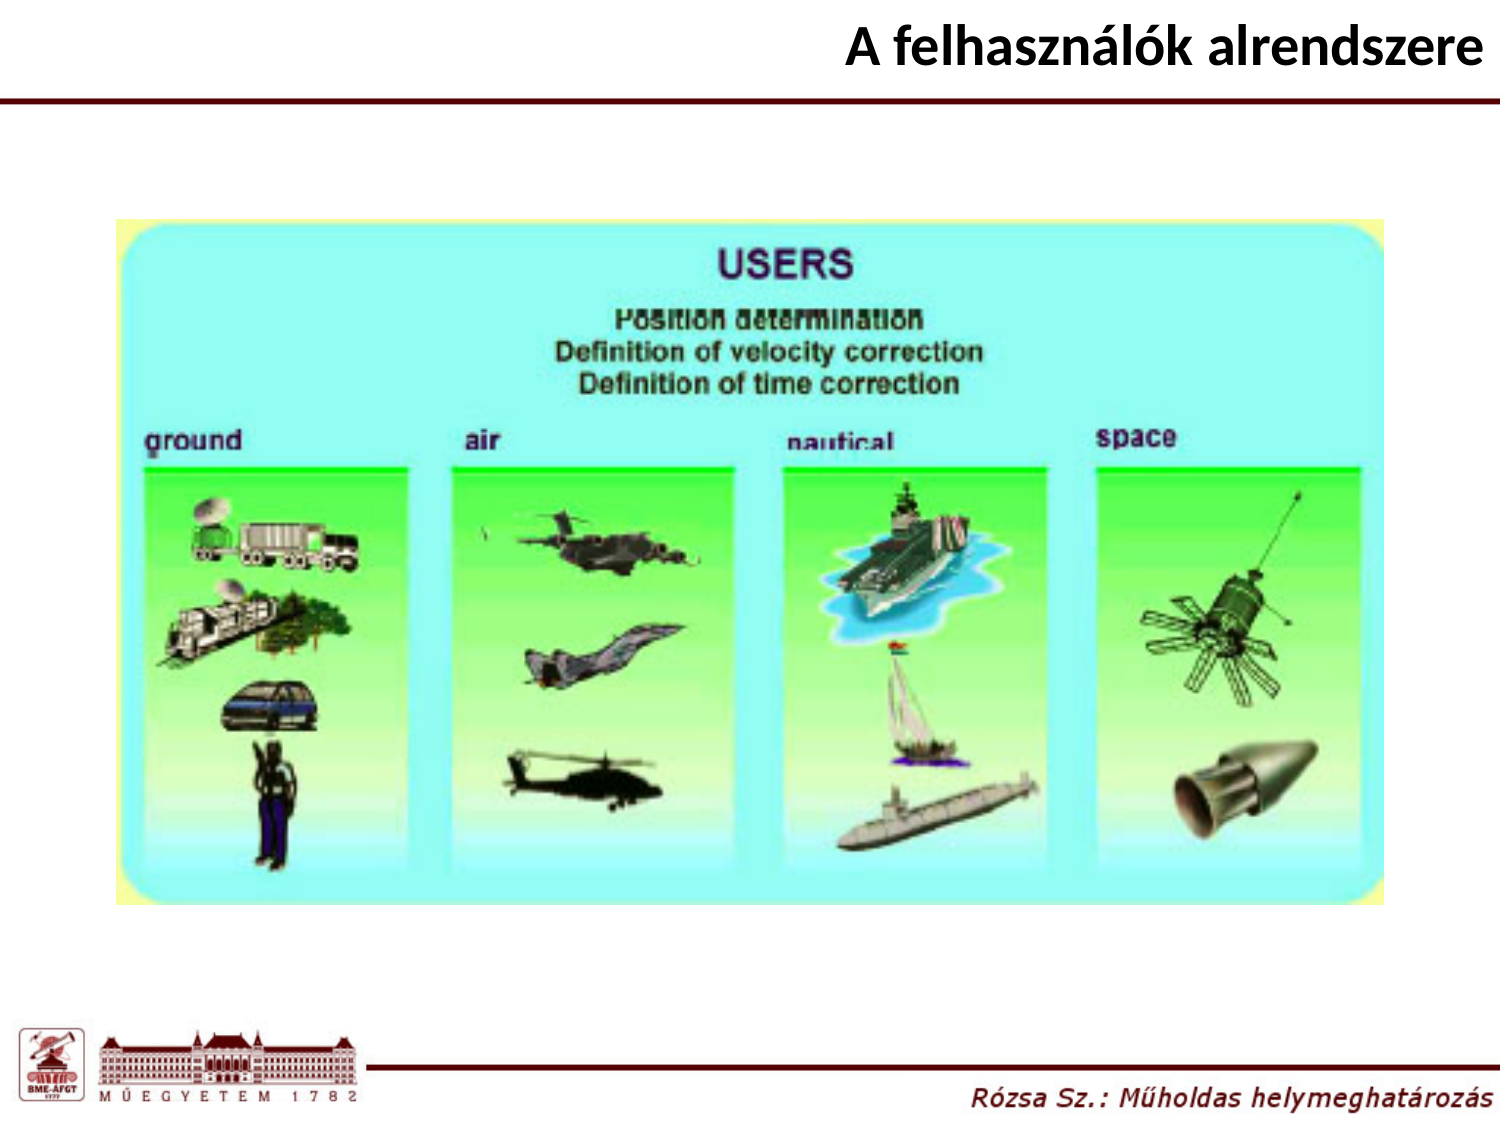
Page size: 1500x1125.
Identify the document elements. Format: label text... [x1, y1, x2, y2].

picture [0, 0, 1500, 1125]
text_box A felhasználók alrendszere [157, 0, 1500, 85]
